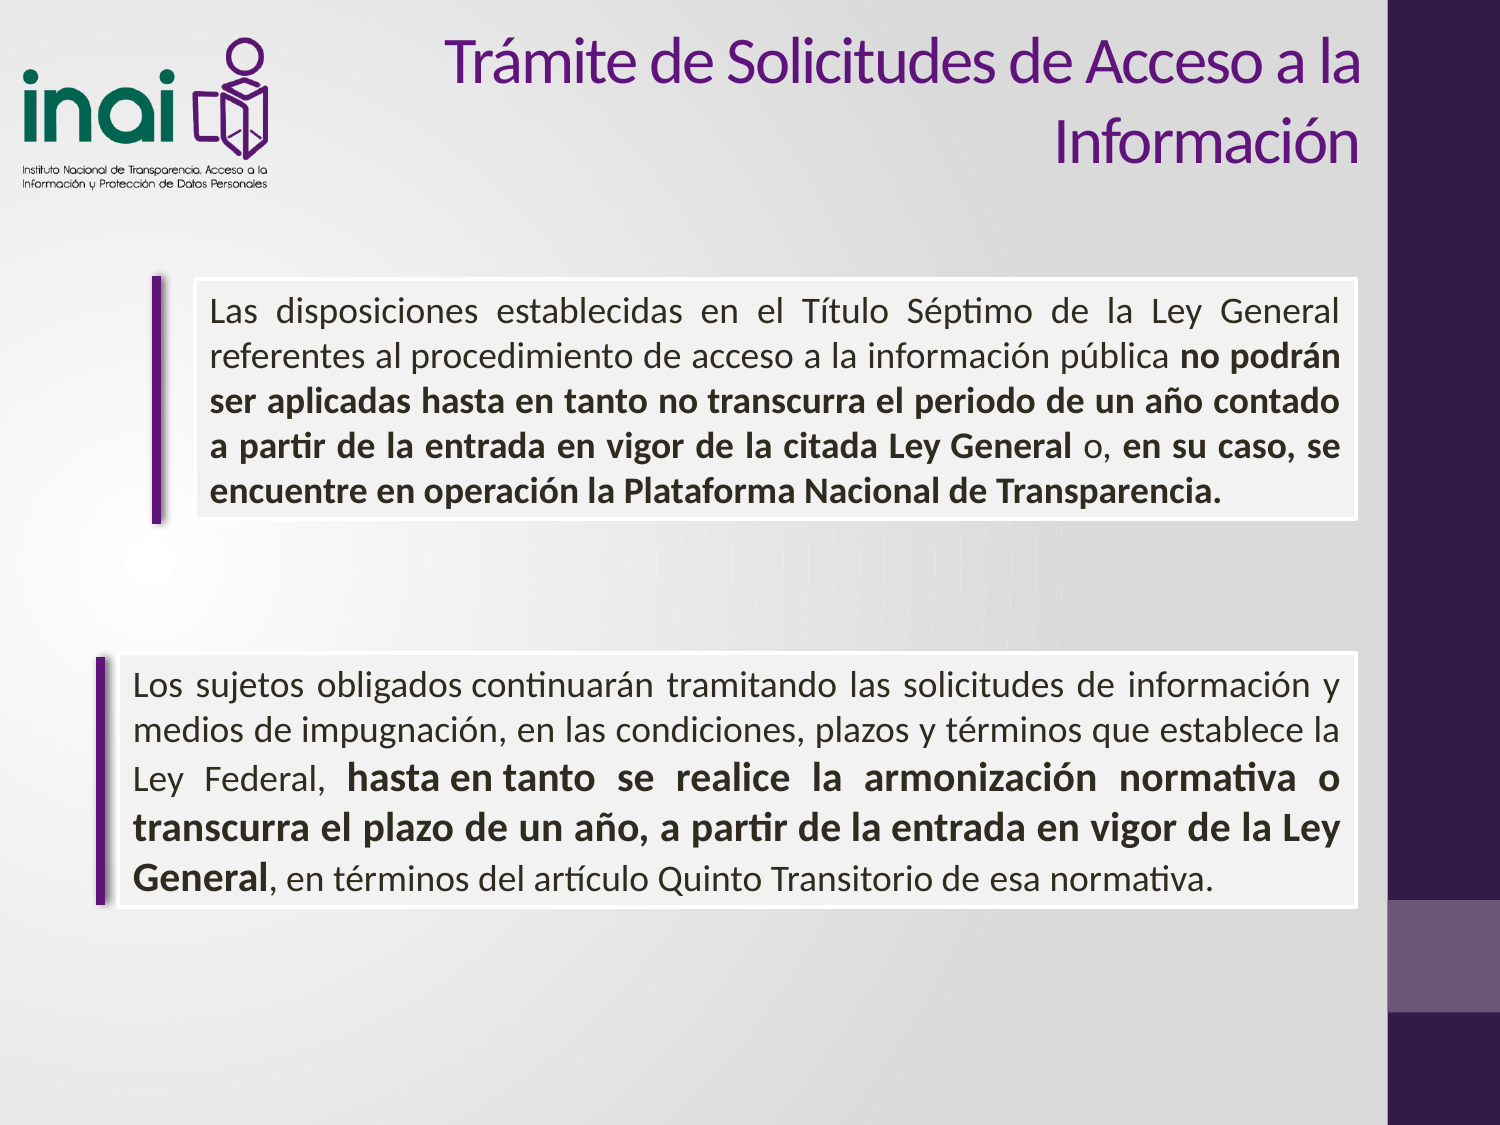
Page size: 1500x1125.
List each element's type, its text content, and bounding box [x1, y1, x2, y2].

text_box Las disposiciones establecidas en el Título Séptimo de la Ley General referentes al procedimiento de acceso a la información pública no podrán ser aplicadas hasta en tanto no transcurra el periodo de un año contado a partir de la entrada en vigor de la citada Ley General o, en su caso, se encuentre en operación la Plataforma Nacional de Transparencia. [193, 277, 1358, 521]
text_box Trámite de Solicitudes de Acceso a la Información [118, 9, 1376, 185]
text_box Los sujetos obligados continuarán tramitando las solicitudes de información y medios de impugnación, en las condiciones, plazos y términos que establece la Ley Federal, hasta en tanto se realice la armonización normativa o transcurra el plazo de un año, a partir de la entrada en vigor de la Ley General, en términos del artículo Quinto Transitorio de esa normativa. [116, 651, 1358, 909]
picture [0, 1, 291, 227]
